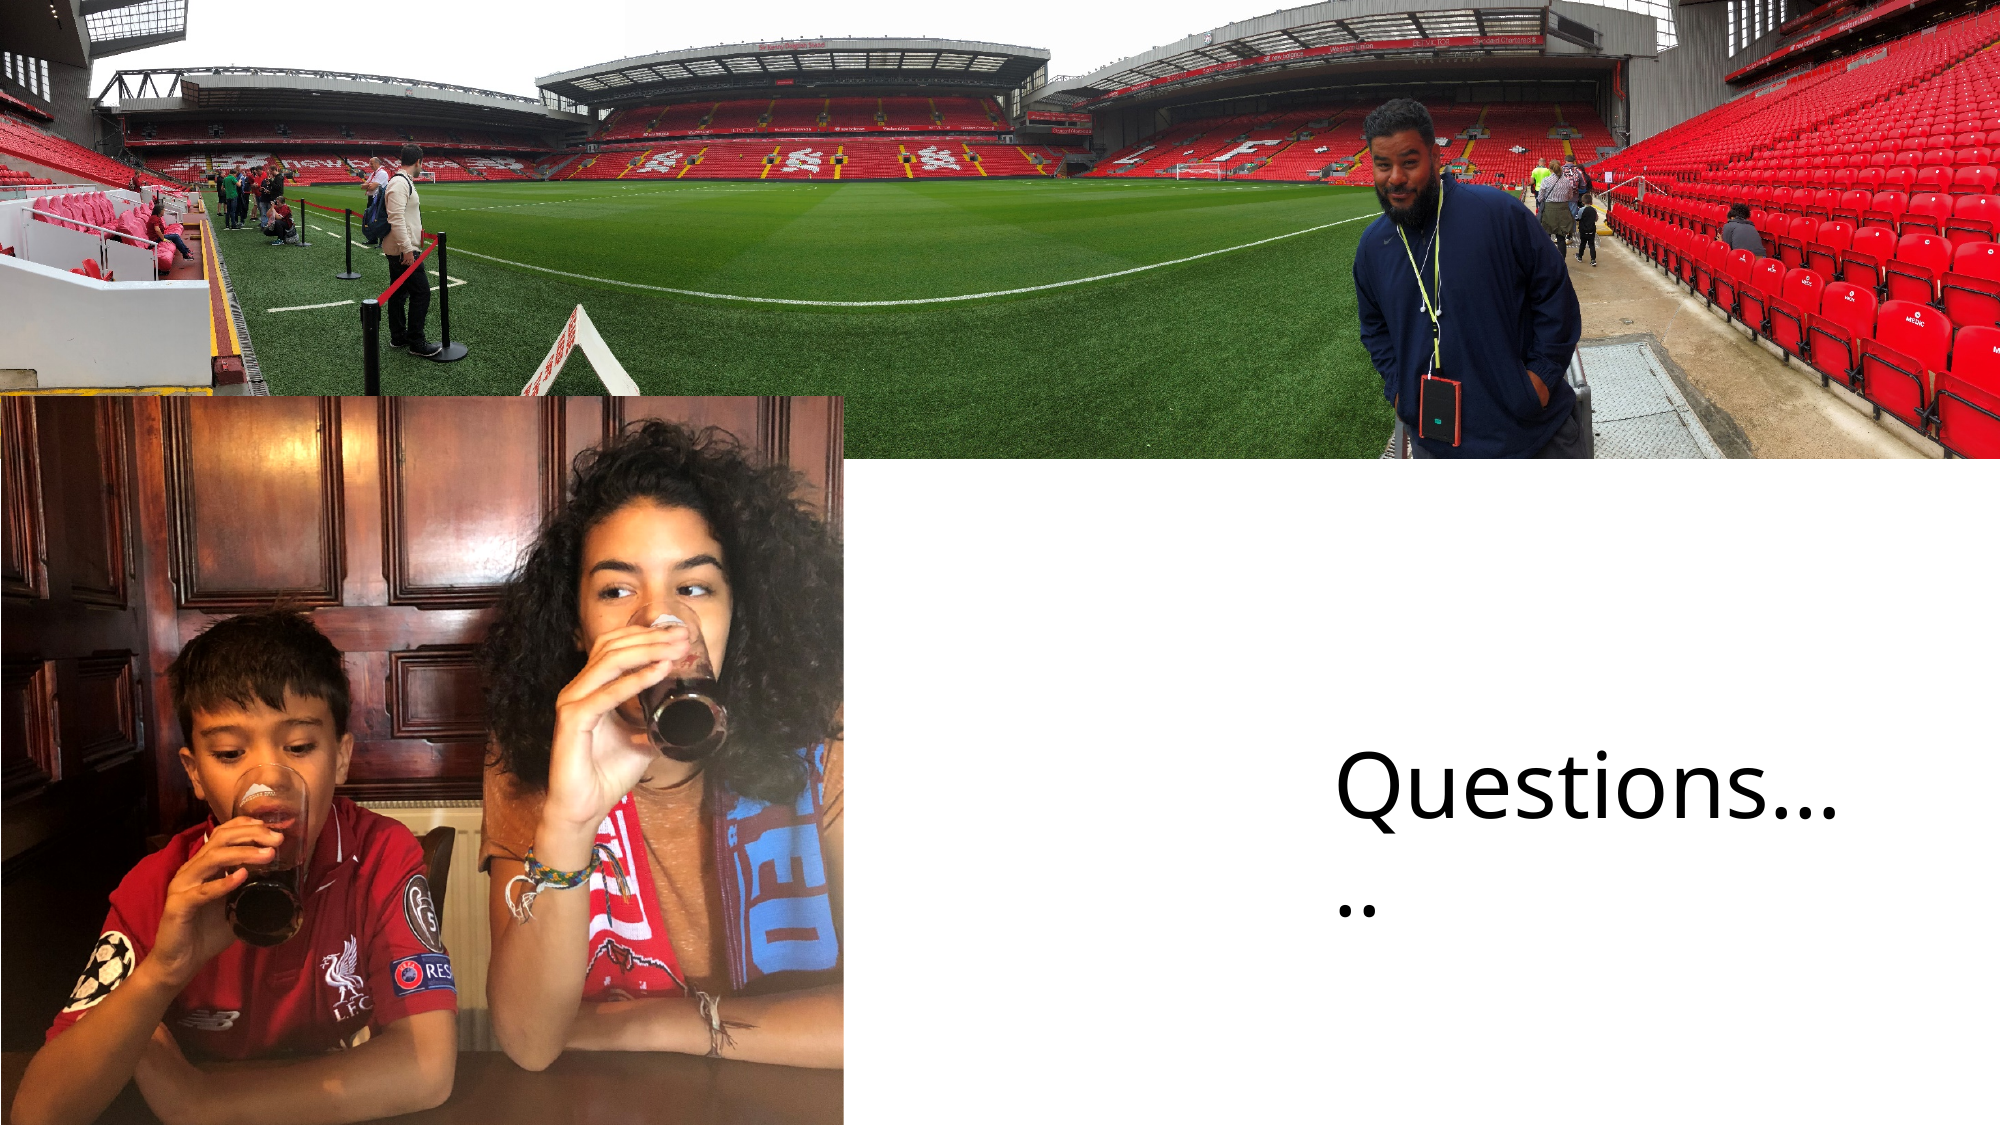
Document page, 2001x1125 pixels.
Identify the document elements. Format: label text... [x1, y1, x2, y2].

title Questions….. [1318, 739, 1863, 937]
picture [0, 0, 2000, 1125]
